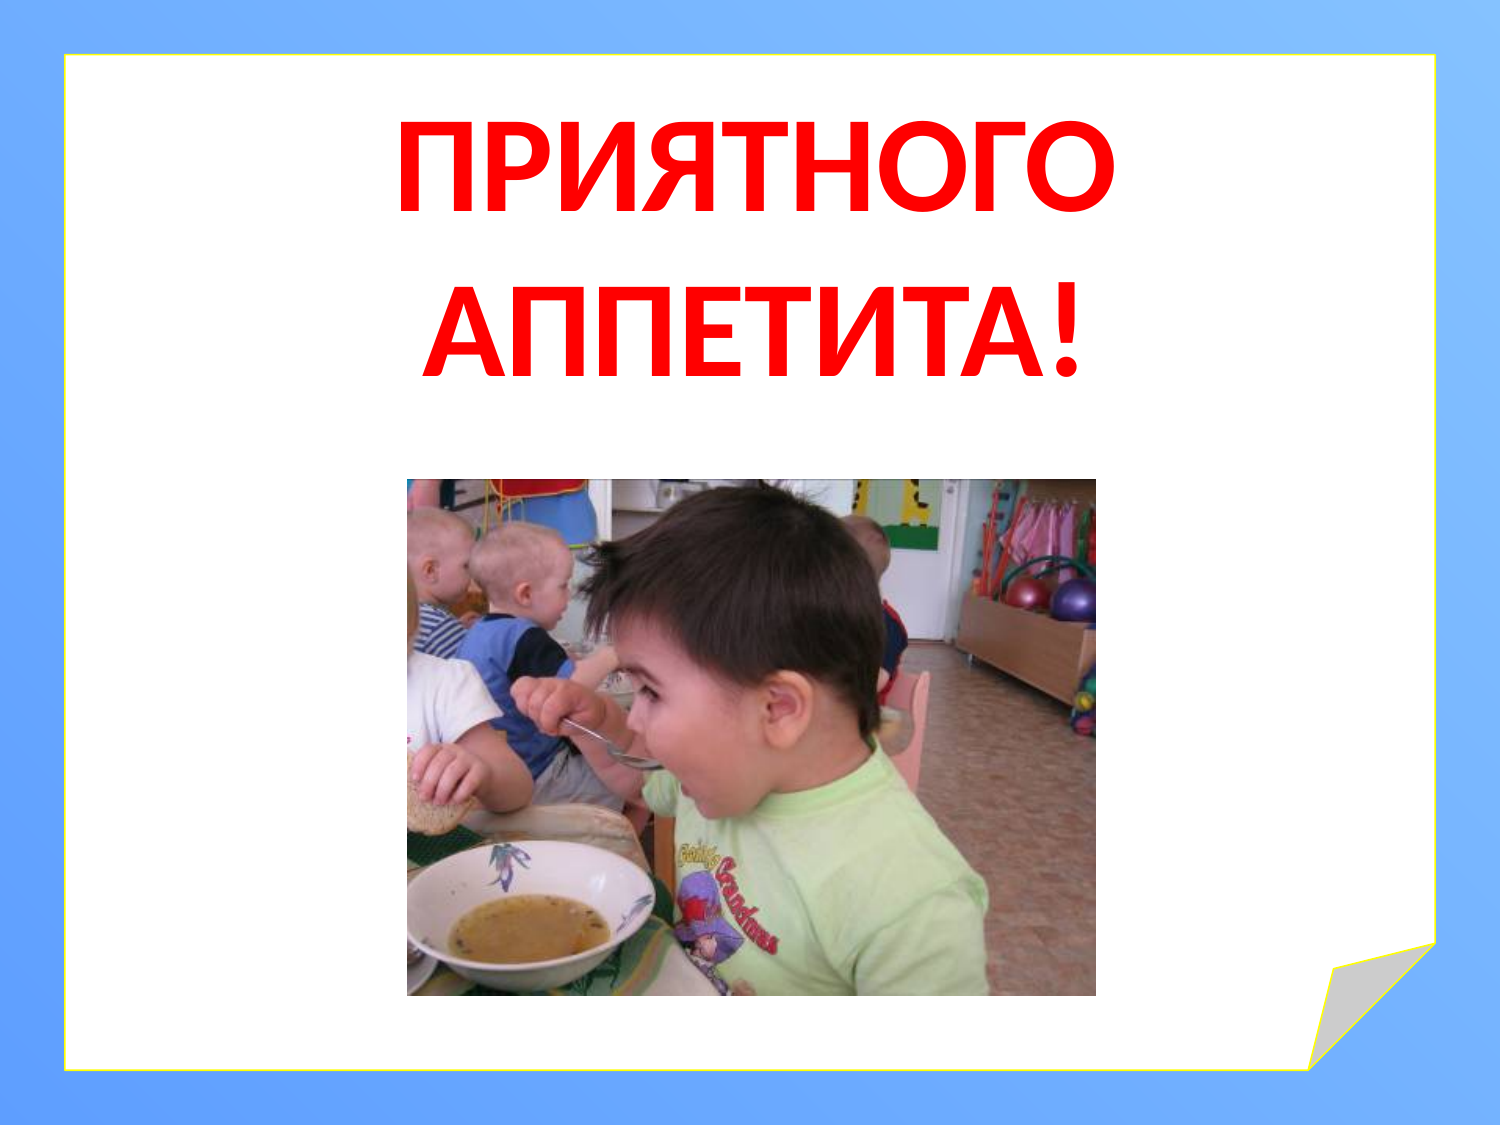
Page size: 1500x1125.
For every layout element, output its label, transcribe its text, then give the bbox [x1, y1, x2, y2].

text_box [64, 54, 1436, 1071]
picture [407, 479, 1097, 996]
text_box ПРИЯТНОГО АППЕТИТА! [253, 66, 1258, 411]
